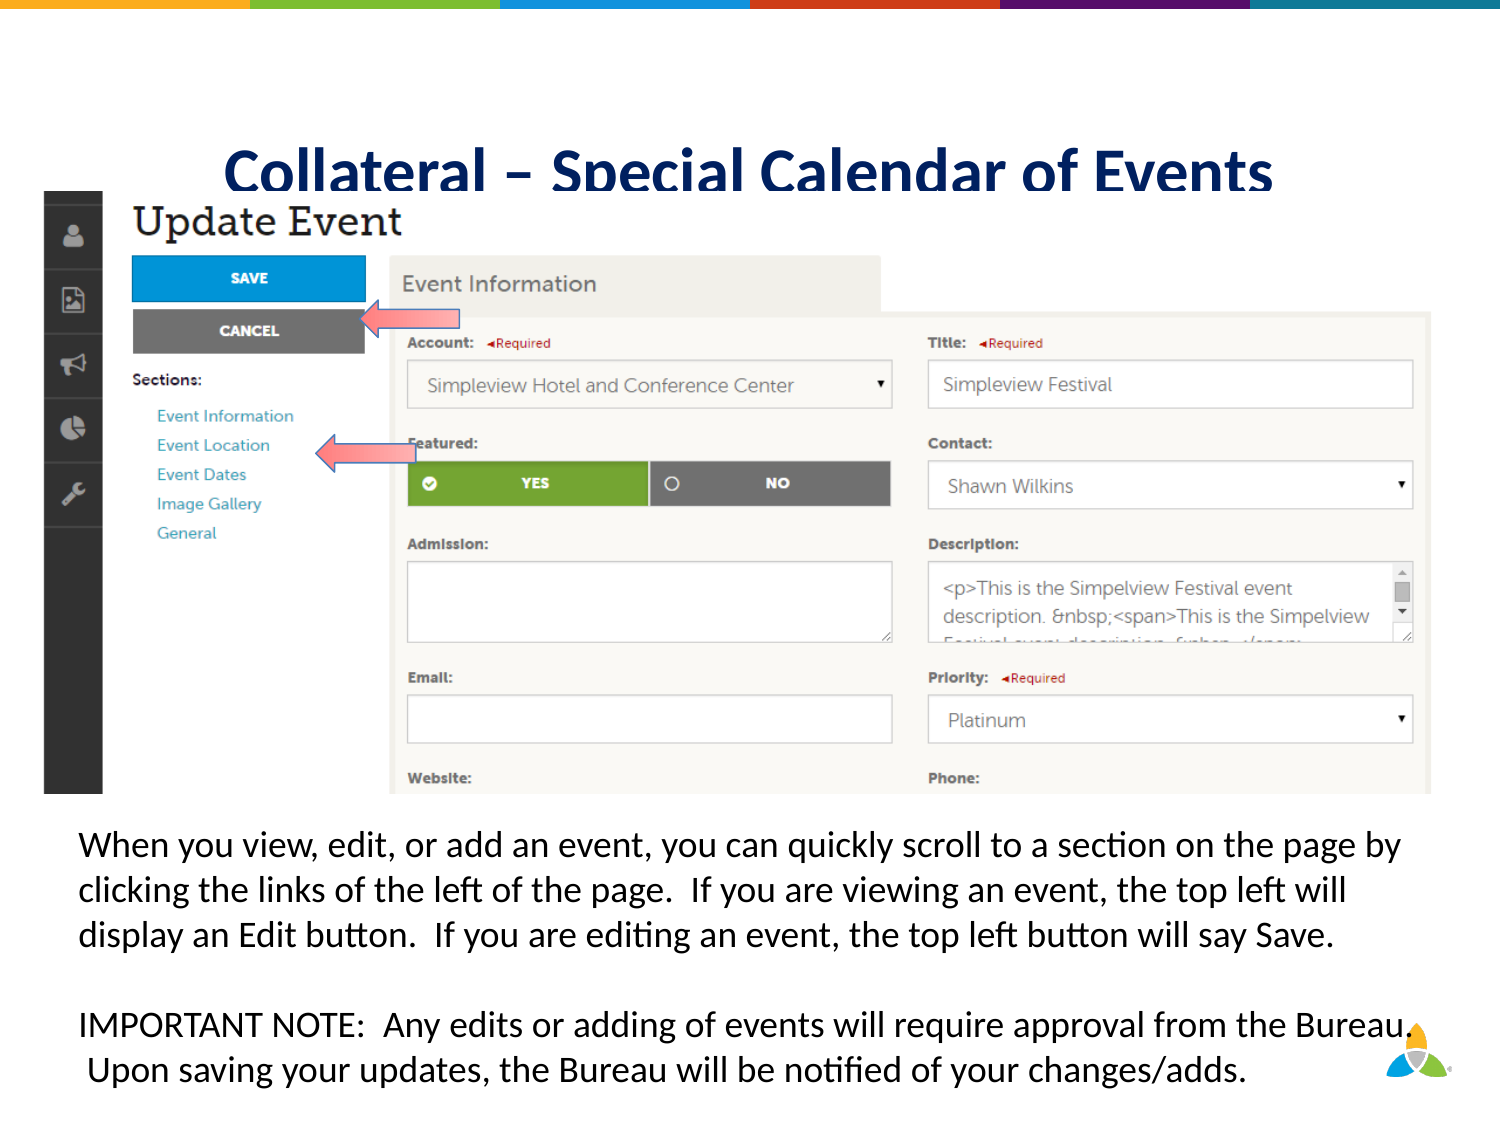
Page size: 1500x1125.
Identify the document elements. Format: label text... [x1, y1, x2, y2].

picture [43, 191, 1437, 795]
text_box When you view, edit, or add an event, you can quickly scroll to a section on the page by clicking the links of the left of the page. If you are viewing an event, the top left will display an Edit button. If you are editing an event, the top left button will say Save. IMPORTANT NOTE: Any edits or adding of events will require approval from the Bureau. Upon saving your updates, the Bureau will be notified of your changes/adds. [63, 812, 1437, 1100]
picture [1437, 1023, 1452, 1077]
list Collateral – Special Calendar of Events [112, 50, 1388, 190]
